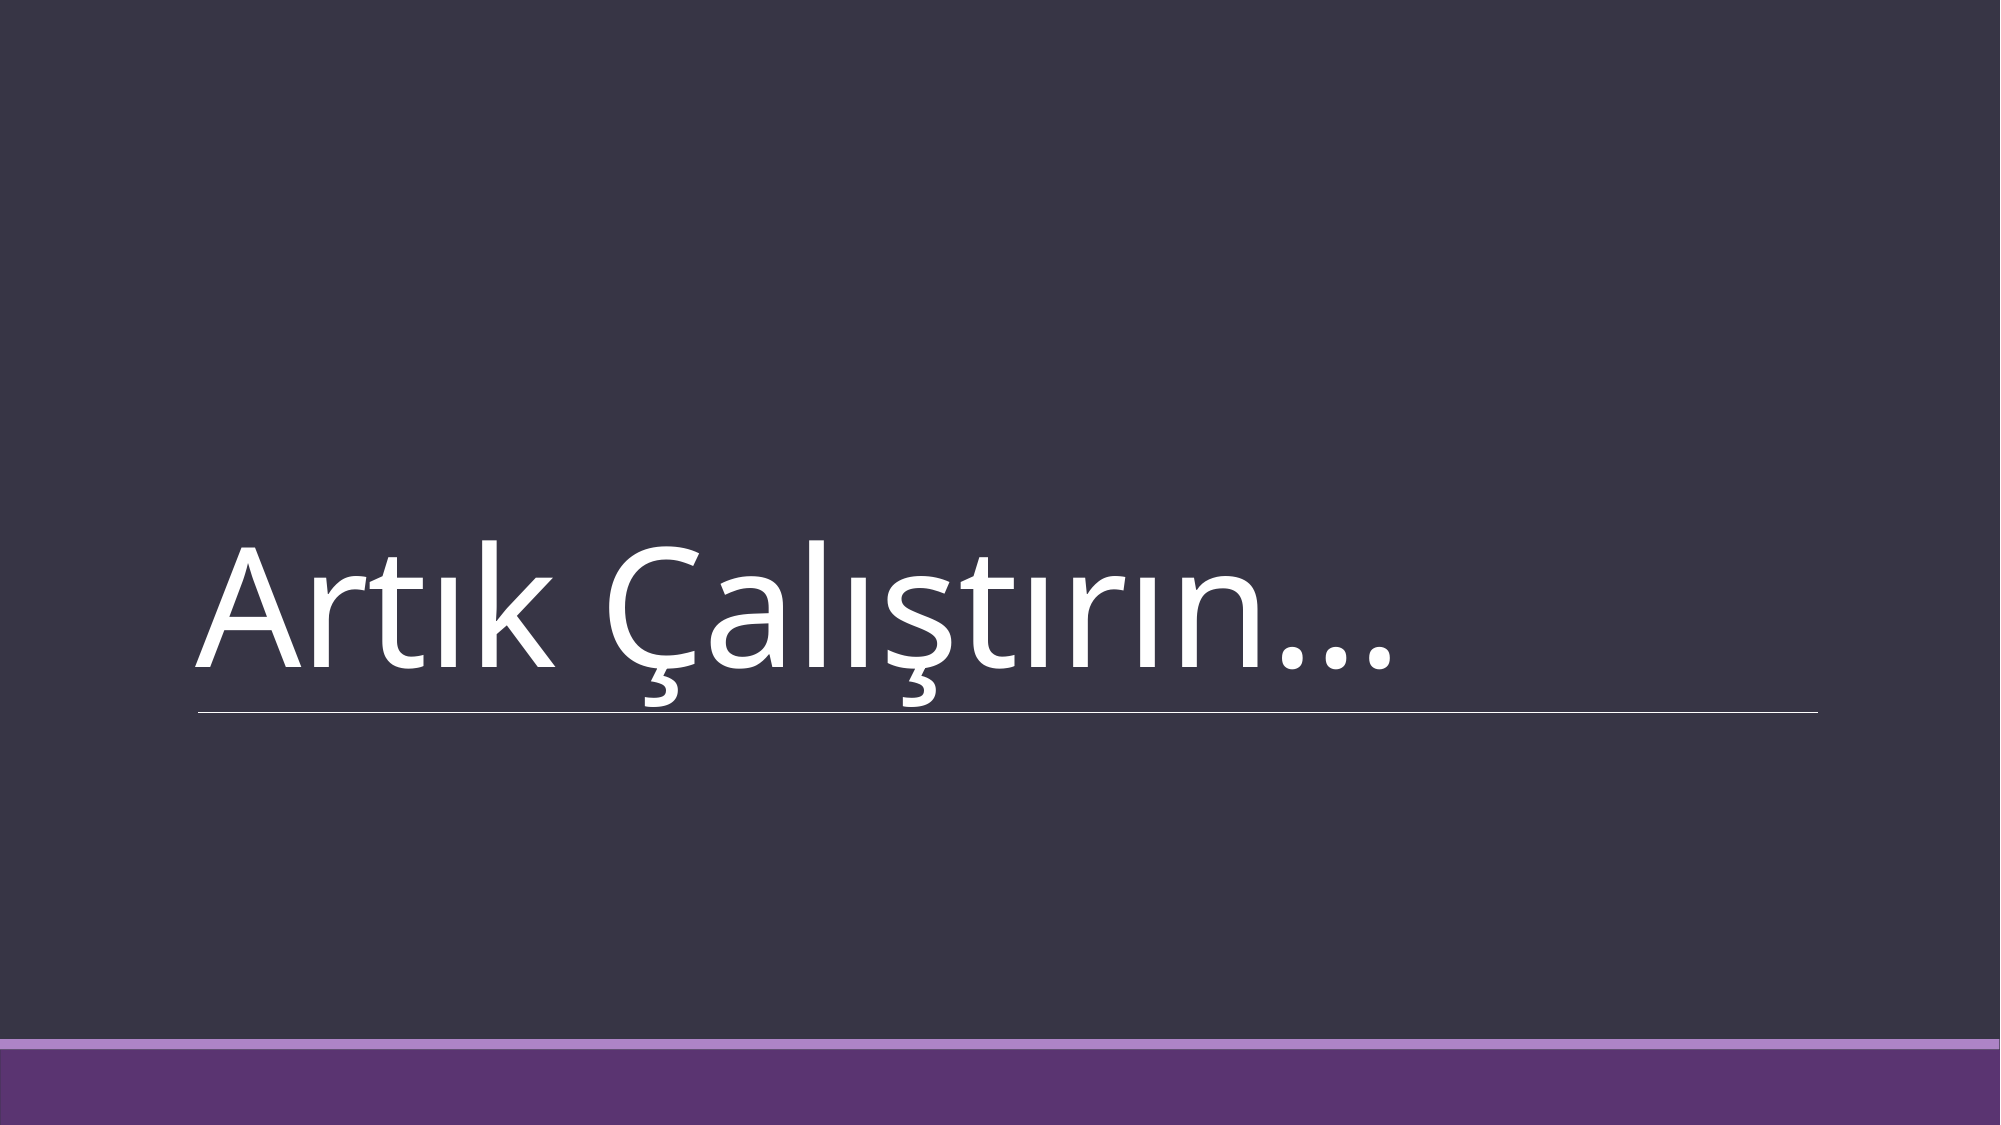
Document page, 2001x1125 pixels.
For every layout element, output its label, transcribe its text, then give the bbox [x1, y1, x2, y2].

title Artık Çalıştırın… [180, 124, 1830, 710]
